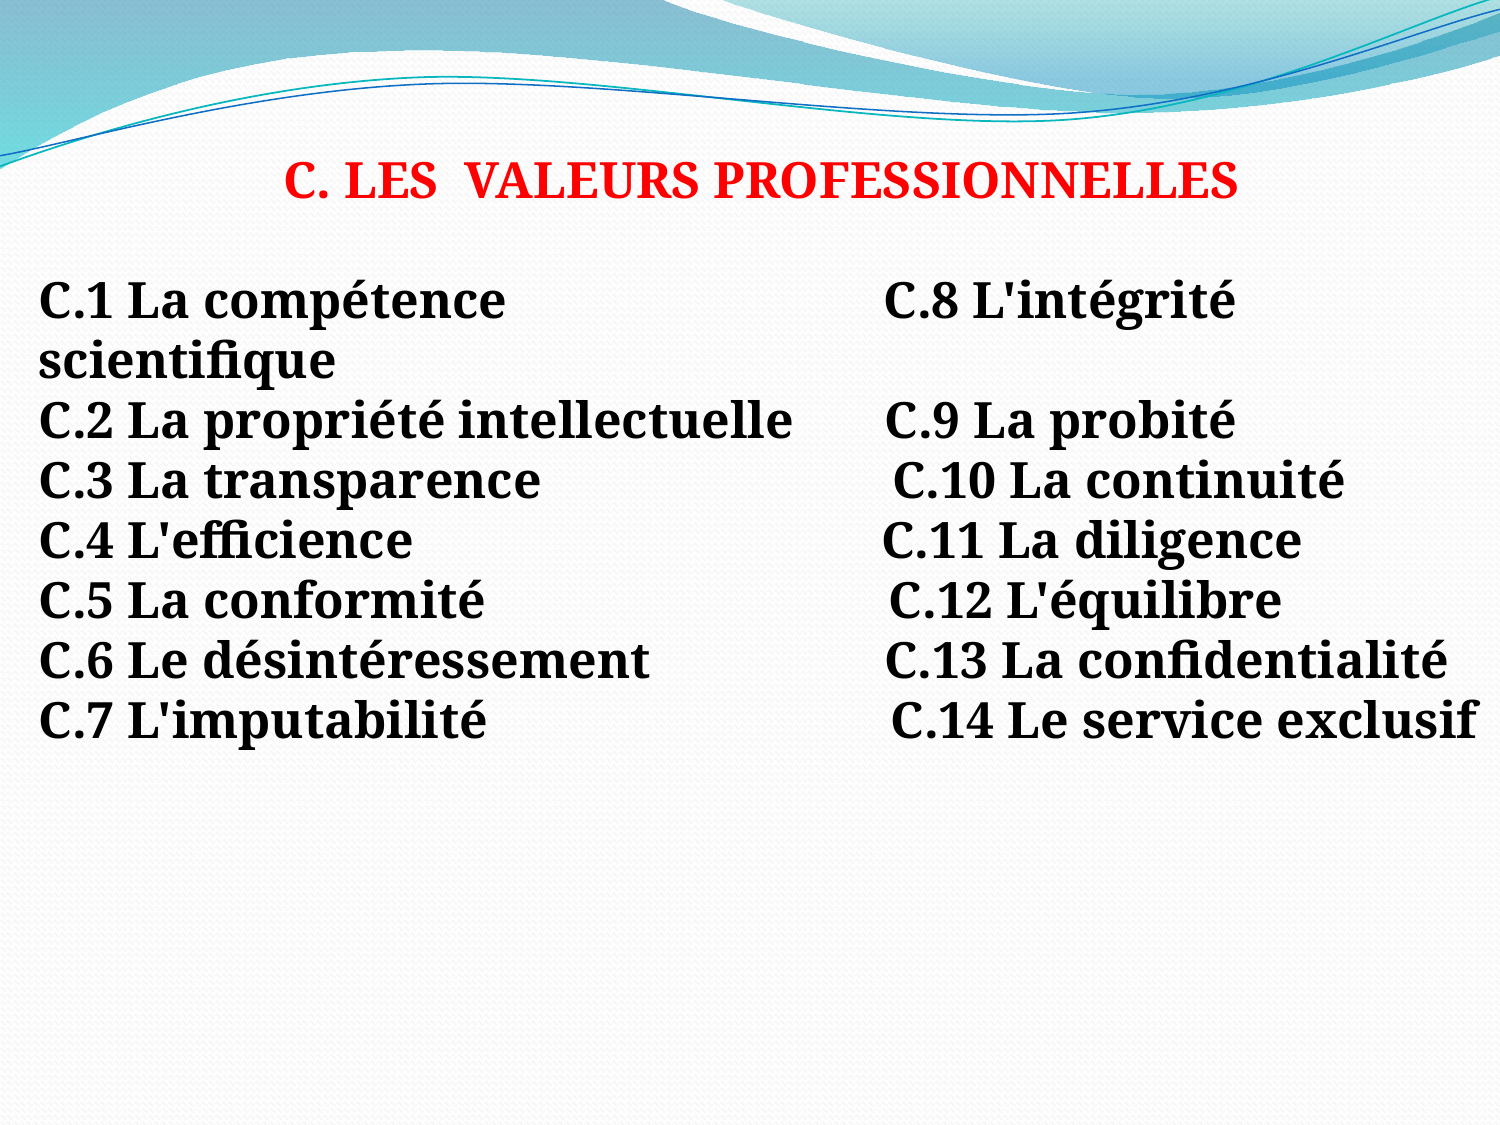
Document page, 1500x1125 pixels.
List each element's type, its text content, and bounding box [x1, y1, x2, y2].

text_box C. LES VALEURS PROFESSIONNELLES C.1 La compétence C.8 L'intégrité scientifique C.2 La propriété intellectuelle C.9 La probité C.3 La transparence C.10 La continuité C.4 L'efficience C.11 La diligence C.5 La conformité C.12 L'équilibre C.6 Le désintéressement C.13 La confidentialité C.7 L'imputabilité C.14 Le service exclusif [23, 21, 1500, 949]
